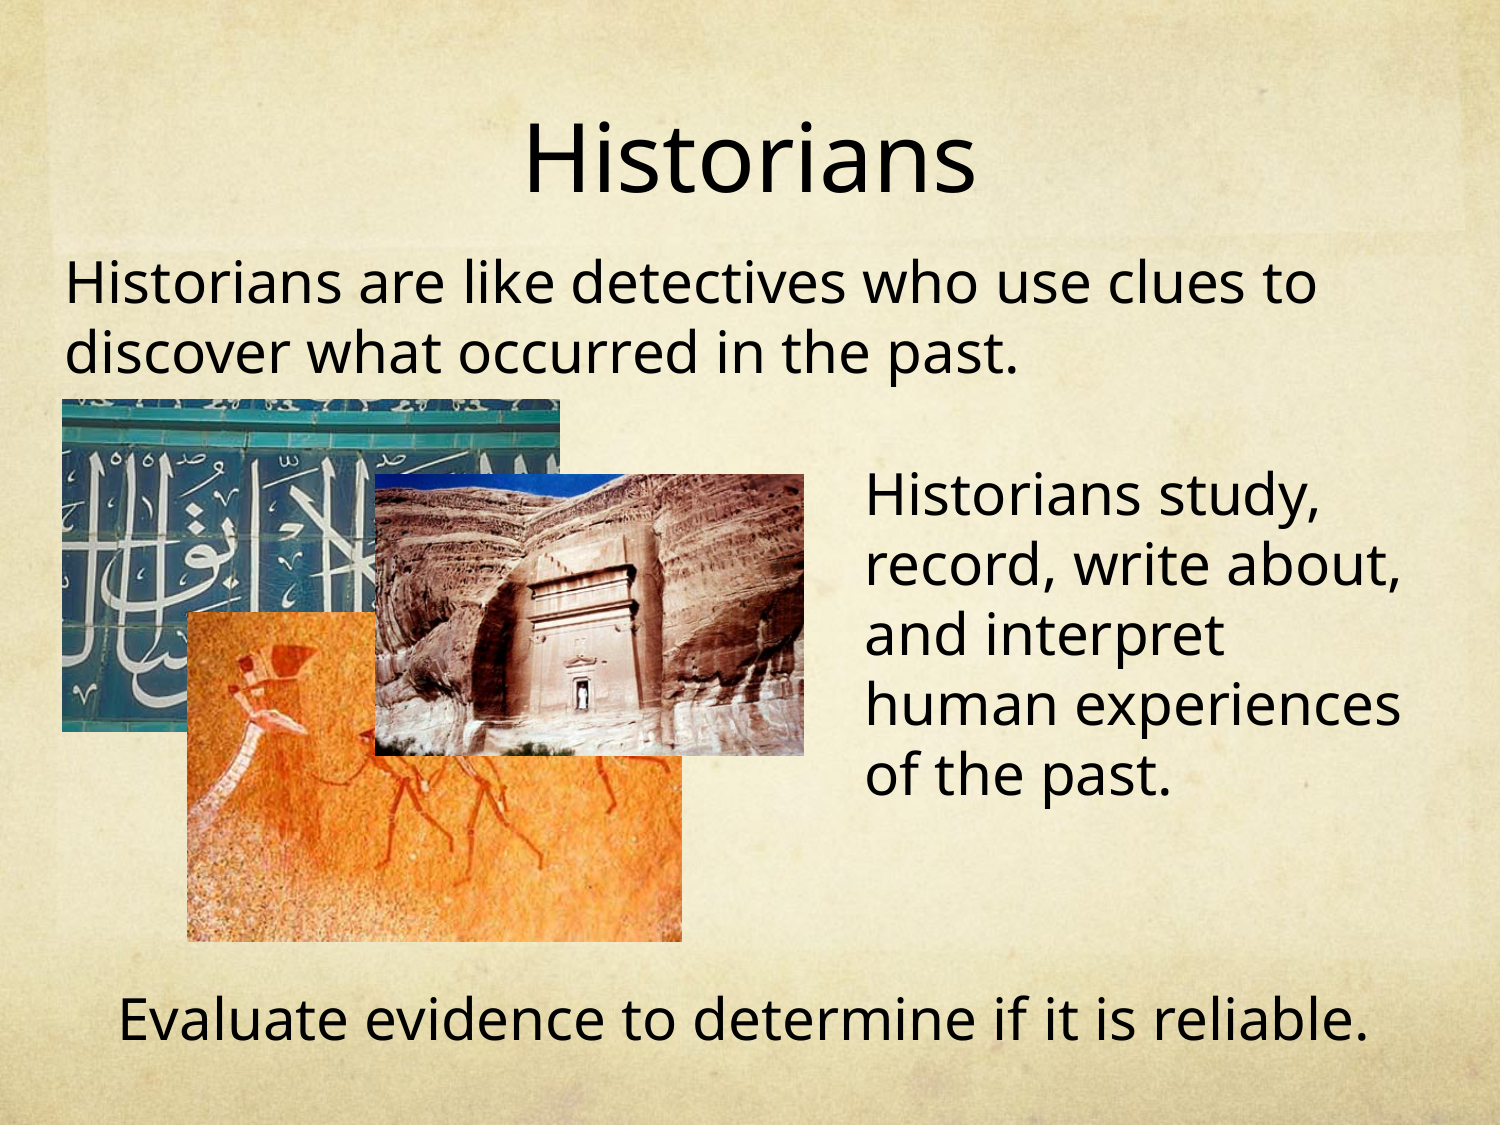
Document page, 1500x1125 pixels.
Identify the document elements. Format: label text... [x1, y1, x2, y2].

text_box Historians are like detectives who use clues to discover what occurred in the past. [49, 237, 1463, 393]
text_box Historians study, record, write about, and interpret human experiences of the past. [849, 450, 1450, 815]
text_box Evaluate evidence to determine if it is reliable. [37, 975, 1450, 1060]
title Historians [150, 82, 1350, 225]
picture [0, 0, 1500, 1125]
